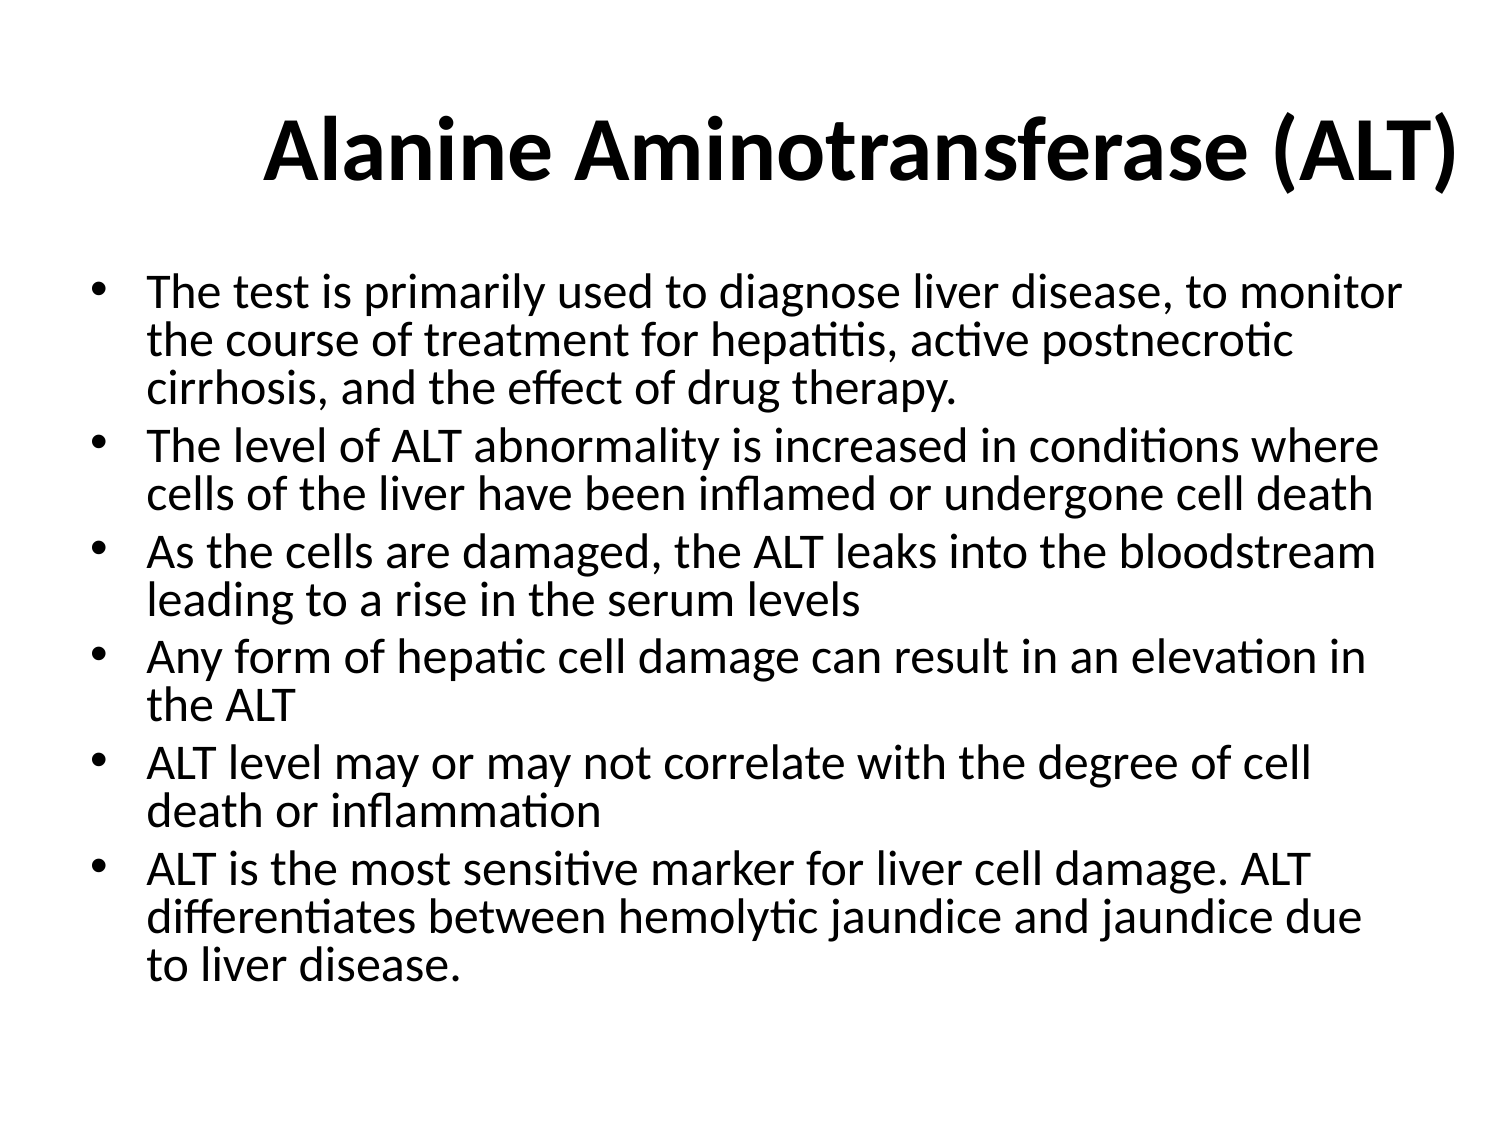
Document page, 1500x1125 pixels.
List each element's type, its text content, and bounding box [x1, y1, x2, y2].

list The test is primarily used to diagnose liver disease, to monitor the course of treatment for hepatitis, active postnecrotic cirrhosis, and the effect of drug therapy. The level of ALT abnormality is increased in conditions where cells of the liver have been inflamed or undergone cell death As the cells are damaged, the ALT leaks into the bloodstream leading to a rise in the serum levels Any form of hepatic cell damage can result in an elevation in the ALT ALT level may or may not correlate with the degree of cell death or inflammation ALT is the most sensitive marker for liver cell damage. ALT differentiates between hemolytic jaundice and jaundice due to liver disease. [75, 262, 1425, 1083]
title Alanine Aminotransferase (ALT) [225, 50, 1500, 238]
